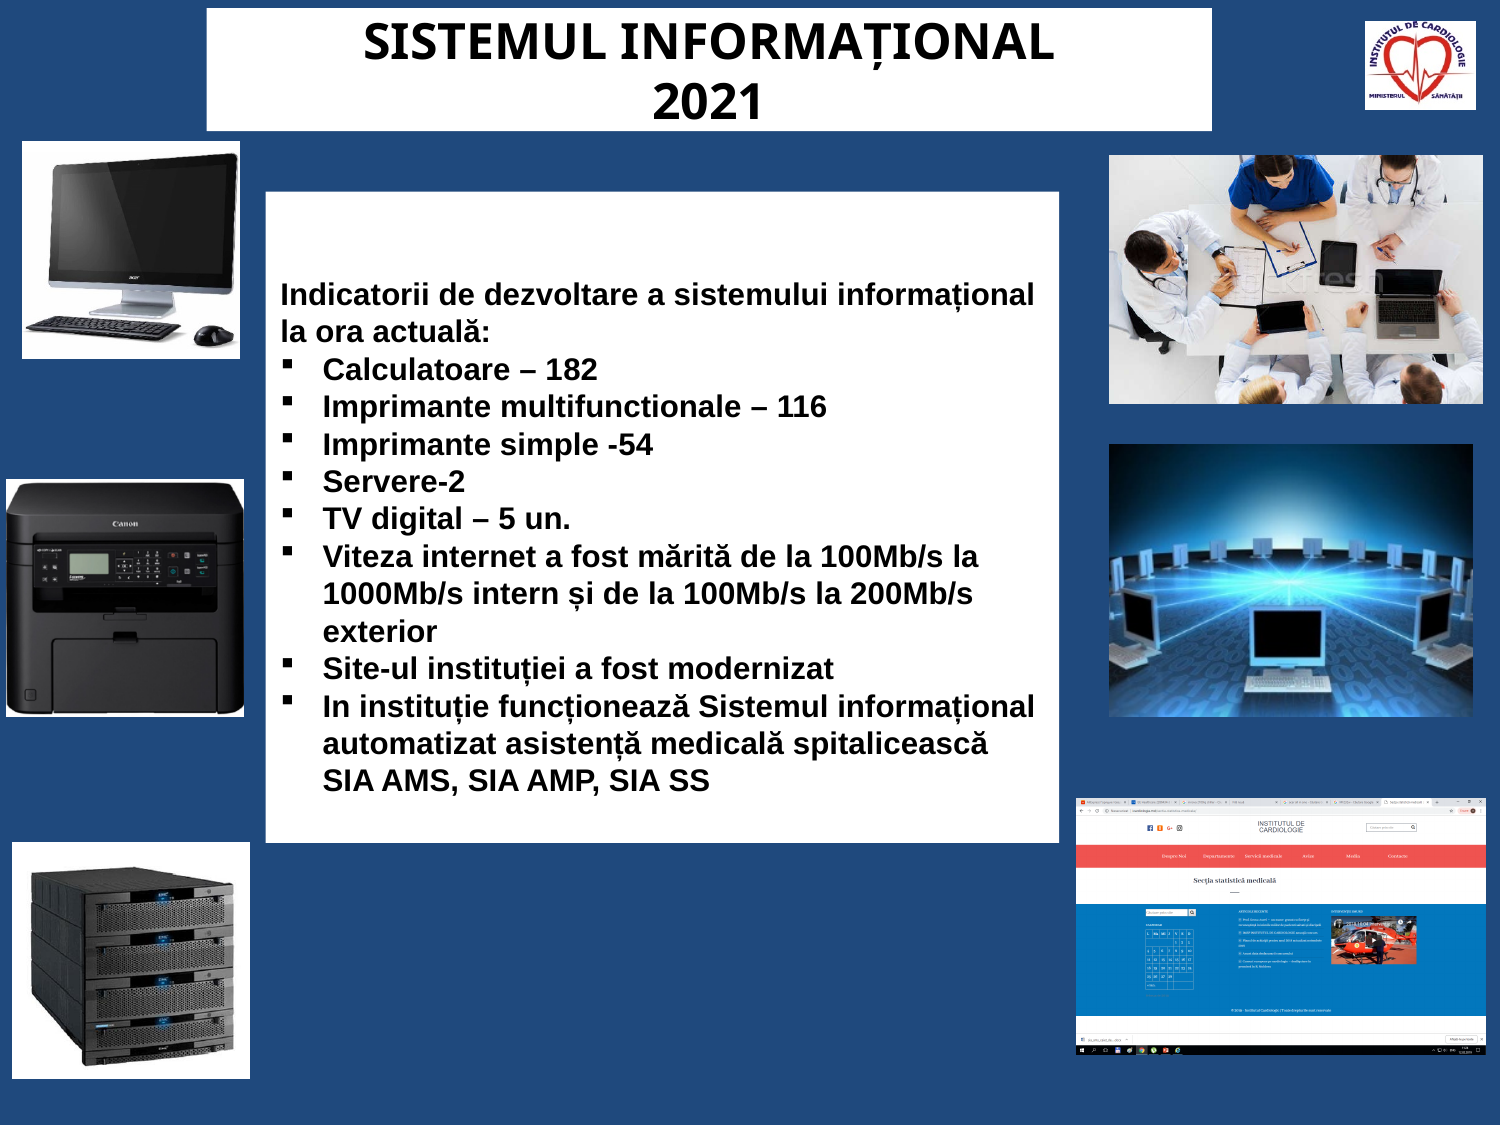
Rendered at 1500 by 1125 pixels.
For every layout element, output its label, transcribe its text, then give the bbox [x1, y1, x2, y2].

text_box Indicatorii de dezvoltare a sistemului informațional la ora actuală: Calculatoare – 182 Imprimante multifunctionale – 116 Imprimante simple -54 Servere-2 TV digital – 5 un. Viteza internet a fost mărită de la 100Mb/s la 1000Mb/s intern și de la 100Mb/s la 200Mb/s exterior Site-ul instituției a fost modernizat In instituție funcționează Sistemul informațional automatizat asistență medicală spitalicească SIA AMS, SIA AMP, SIA SS AMS [265, 191, 1060, 843]
picture [22, 141, 240, 359]
picture [1109, 444, 1473, 717]
picture [6, 479, 244, 717]
picture [12, 841, 250, 1079]
title SISTEMUL INFORMAȚIONAL 2021 [206, 8, 1212, 132]
picture [1364, 20, 1476, 110]
picture [1109, 154, 1483, 405]
picture [1076, 798, 1487, 1055]
